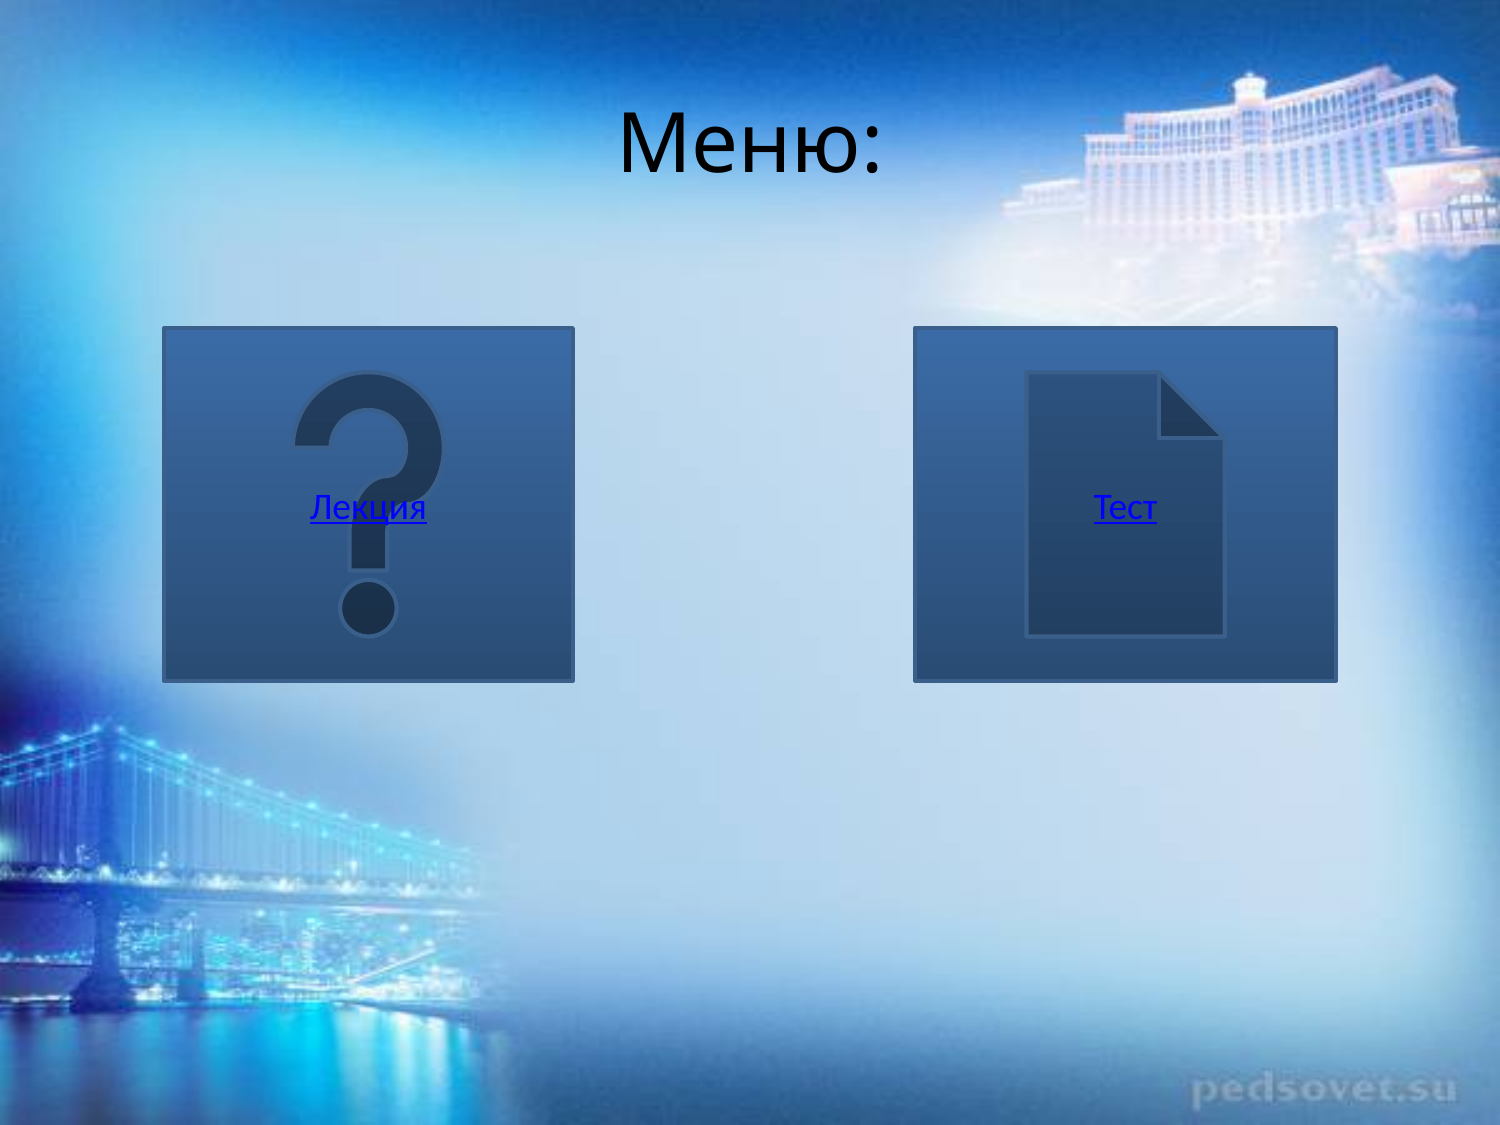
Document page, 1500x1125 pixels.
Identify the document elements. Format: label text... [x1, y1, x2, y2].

title Меню: [75, 45, 1425, 233]
text_box Лекция [162, 326, 575, 683]
text_box Тест [913, 326, 1338, 683]
picture [0, 0, 1500, 1125]
